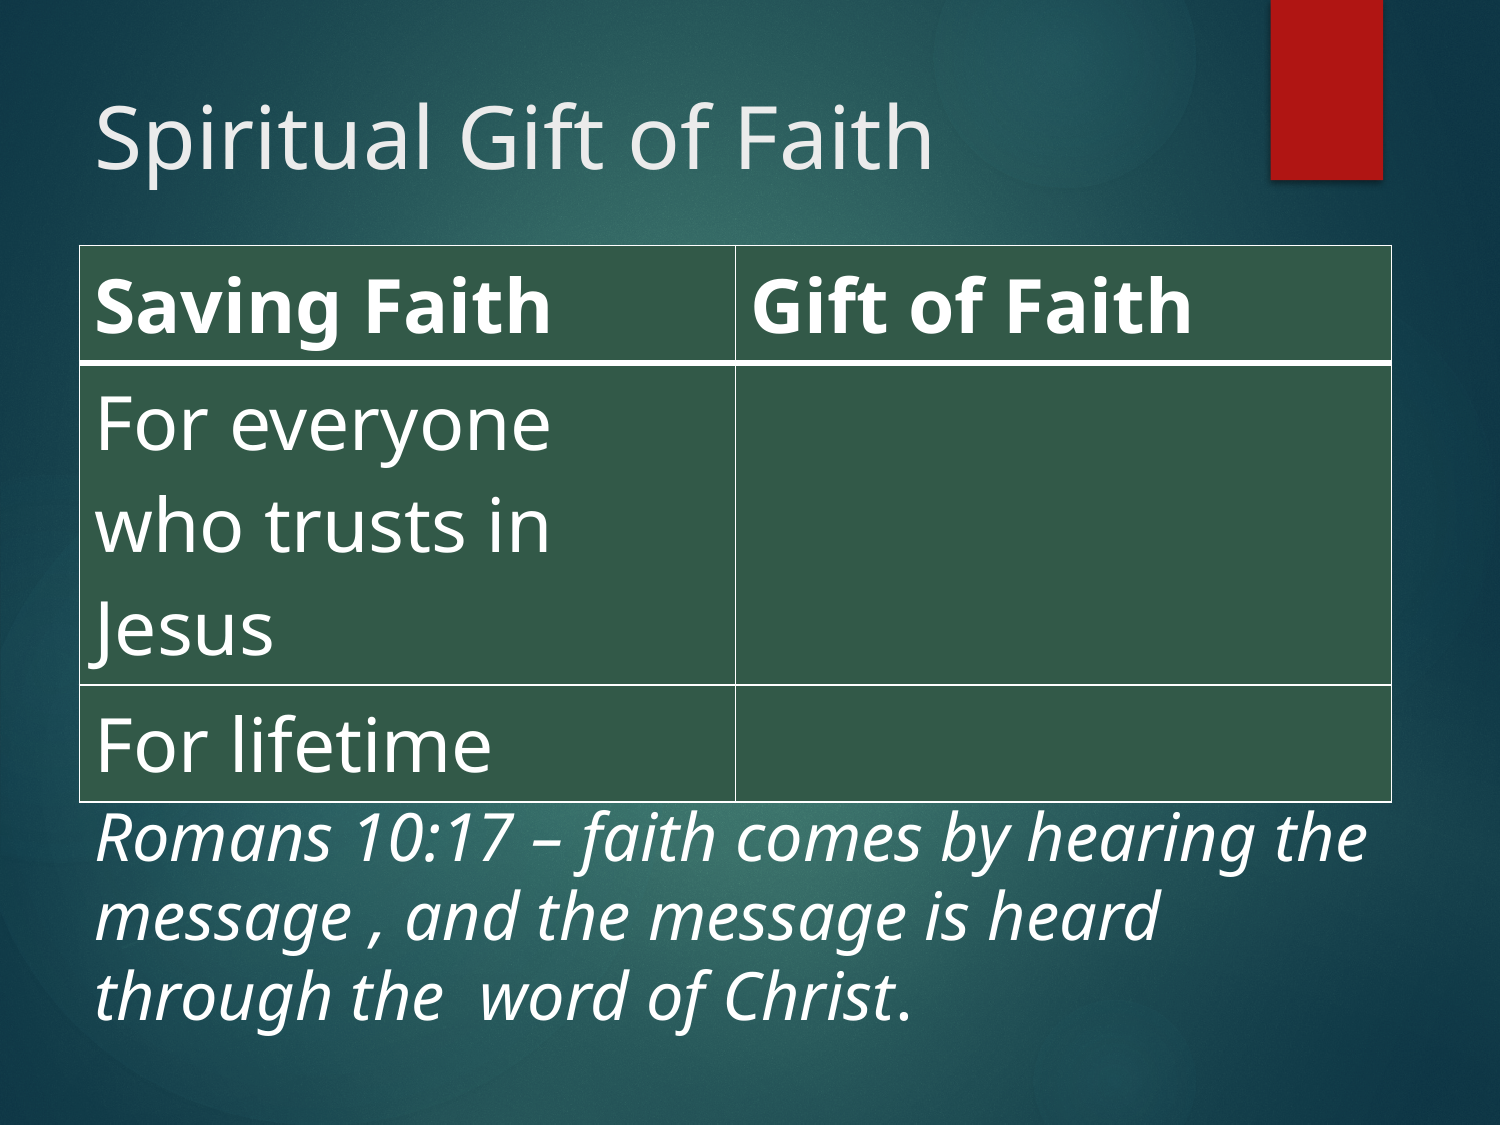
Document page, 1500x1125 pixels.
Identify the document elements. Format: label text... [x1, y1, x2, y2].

table_cell For lifetime [80, 686, 735, 786]
table_header Gift of Faith [736, 246, 1391, 360]
table_header Saving Faith [80, 246, 735, 360]
text_box Romans 10:17 – faith comes by hearing the message , and the message is heard through the word of Christ. [79, 786, 1422, 1042]
table_cell [736, 366, 1391, 684]
title Spiritual Gift of Faith [79, 74, 1237, 245]
table_cell [736, 686, 1391, 786]
table_cell For everyone who trusts in Jesus [80, 366, 735, 684]
